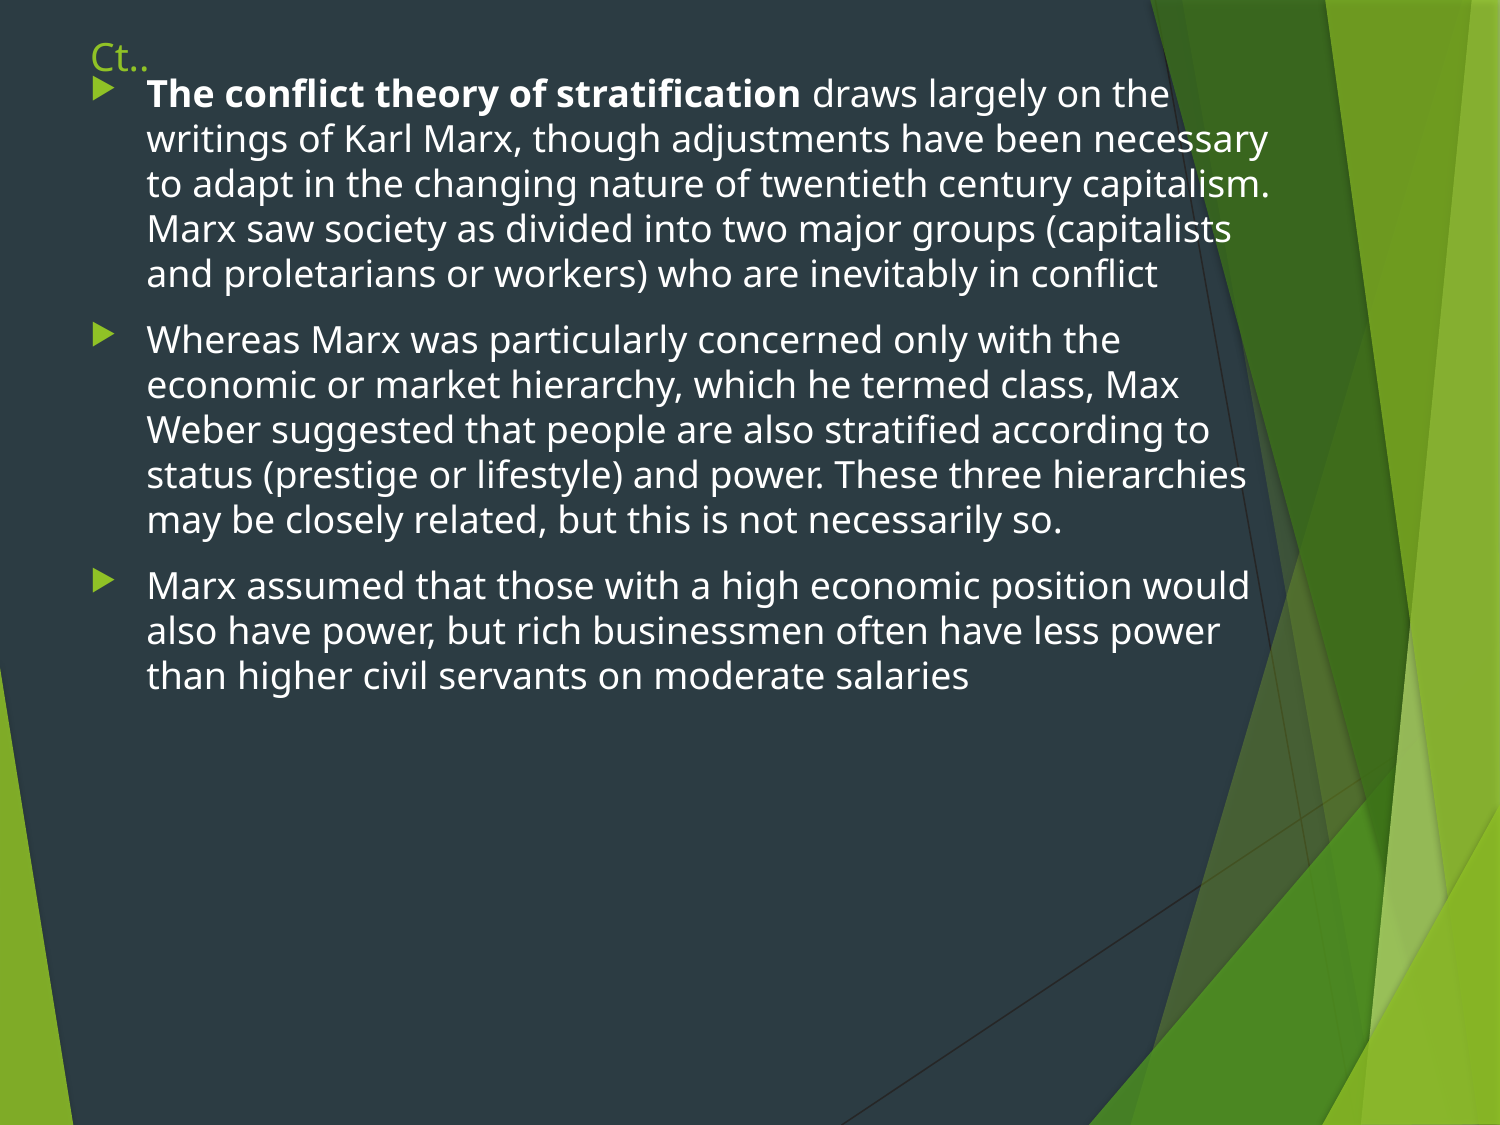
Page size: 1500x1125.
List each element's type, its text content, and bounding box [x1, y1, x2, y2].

list The conflict theory of stratification draws largely on the writings of Karl Marx, though adjustments have been necessary to adapt in the changing nature of twentieth century capitalism. Marx saw society as divided into two major groups (capitalists and proletarians or workers) who are inevitably in conflict Whereas Marx was particularly concerned only with the economic or market hierarchy, which he termed class, Max Weber suggested that people are also stratified according to status (prestige or lifestyle) and power. These three hierarchies may be closely related, but this is not necessarily so. Marx assumed that those with a high economic position would also have power, but rich businessmen often have less power than higher civil servants on moderate salaries [75, 62, 1300, 1062]
title Ct.. [75, 24, 1300, 62]
